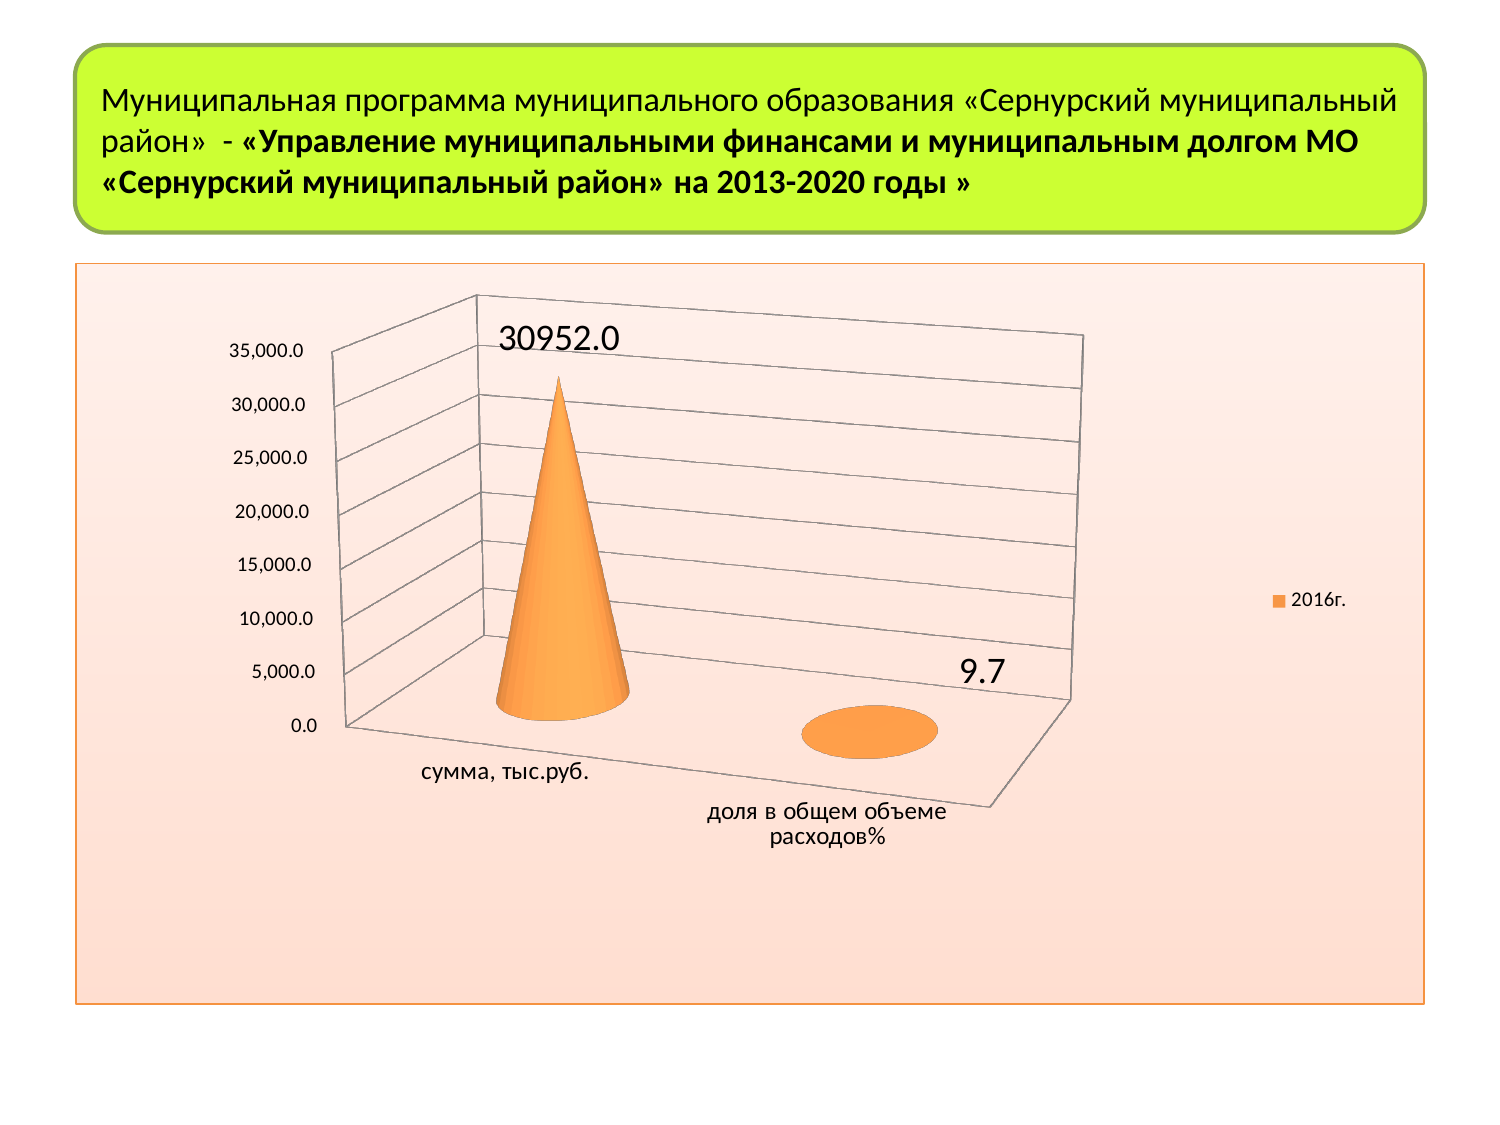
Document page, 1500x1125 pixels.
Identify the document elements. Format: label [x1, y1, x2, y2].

text_box [74, 44, 1426, 233]
chart [74, 262, 1426, 1006]
